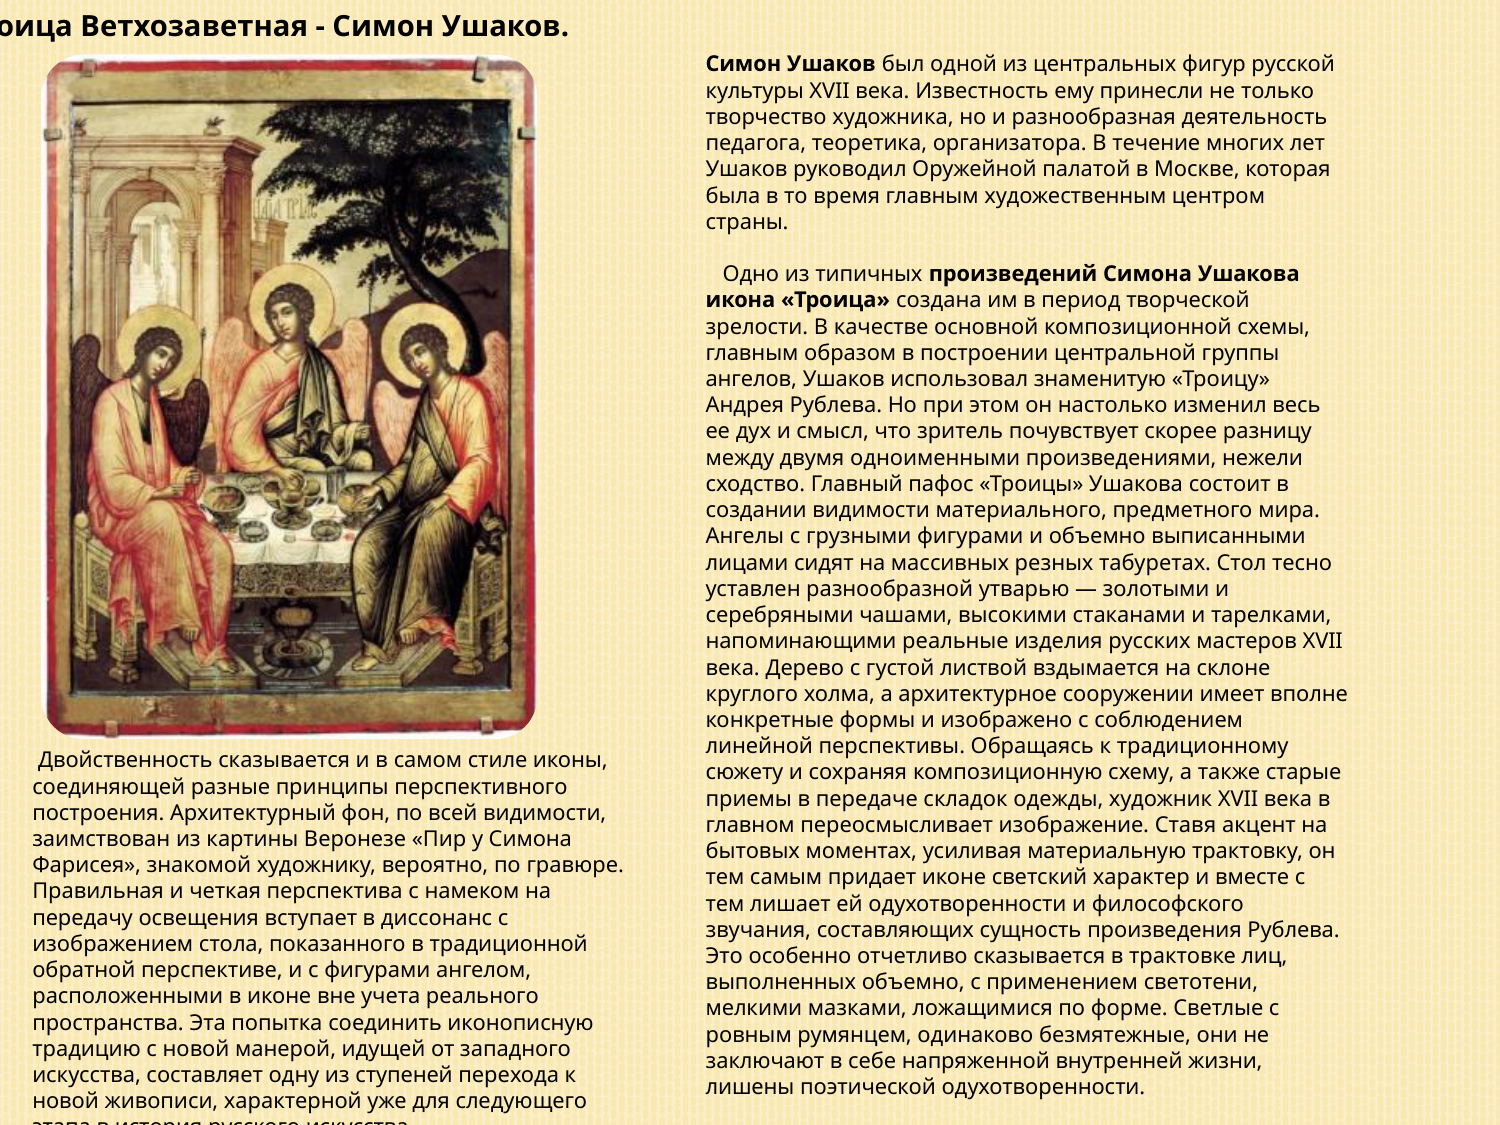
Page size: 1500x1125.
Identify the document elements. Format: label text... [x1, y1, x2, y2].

text_box Троица Ветхозаветная - Симон Ушаков. [0, 0, 593, 50]
picture [40, 54, 538, 740]
text_box Двойственность сказывается и в самом стиле иконы, соединяющей разные принципы перспективного построения. Архитектурный фон, по всей видимости, заимствован из картины Веронезе «Пир у Симона Фарисея», знакомой художнику, вероятно, по гравюре. Правильная и четкая перспектива с намеком на передачу освещения вступает в диссонанс с изображением стола, показанного в традиционной обратной перспективе, и с фигурами ангелом, расположенными в иконе вне учета реального пространства. Эта попытка соединить иконописную традицию с новой манерой, идущей от западного искусства, составляет одну из ступеней перехода к новой живописи, характерной уже для следующего этапа в история русского искусства. [17, 738, 662, 1125]
text_box Симон Ушаков был одной из центральных фигур русской культуры XVII века. Известность ему принесли не только творчество художника, но и разнообразная деятельность педагога, теоретика, организатора. В течение многих лет Ушаков руководил Оружейной палатой в Москве, которая была в то время главным художественным центром страны. Одно из типичных произведений Симона Ушакова икона «Троица» создана им в период творческой зрелости. В качестве основной композиционной схемы, главным образом в построении центральной группы ангелов, Ушаков использовал знаменитую «Троицу» Андрея Рублева. Но при этом он настолько изменил весь ее дух и смысл, что зритель почувствует скорее разницу между двумя одноименными произведениями, нежели сходство. Главный пафос «Троицы» Ушакова состоит в создании видимости материального, предметного мира. Ангелы с грузными фигурами и объемно выписанными лицами сидят на массивных резных табуретах. Стол тесно уставлен разнообразной утварью — золотыми и серебряными чашами, высокими стаканами и тарелками, напоминающими реальные изделия русских мастеров XVII века. Дерево с густой листвой вздымается на склоне круглого холма, а архитектурное сооружении имеет вполне конкретные формы и изображено с соблюдением линейной перспективы. Обращаясь к традиционному сюжету и сохраняя композиционную схему, а также старые приемы в передаче складок одежды, художник XVII века в главном переосмысливает изображение. Ставя акцент на бытовых моментах, усиливая материальную трактовку, он тем самым придает иконе светский характер и вместе с тем лишает ей одухотворенности и философского звучания, составляющих сущность произведения Рублева. Это особенно отчетливо сказывается в трактовке лиц, выполненных объемно, с применением светотени, мелкими мазками, ложащимися по форме. Светлые с ровным румянцем, одинаково безмятежные, они не заключают в себе напряженной внутренней жизни, лишены поэтической одухотворенности. [690, 42, 1365, 1107]
